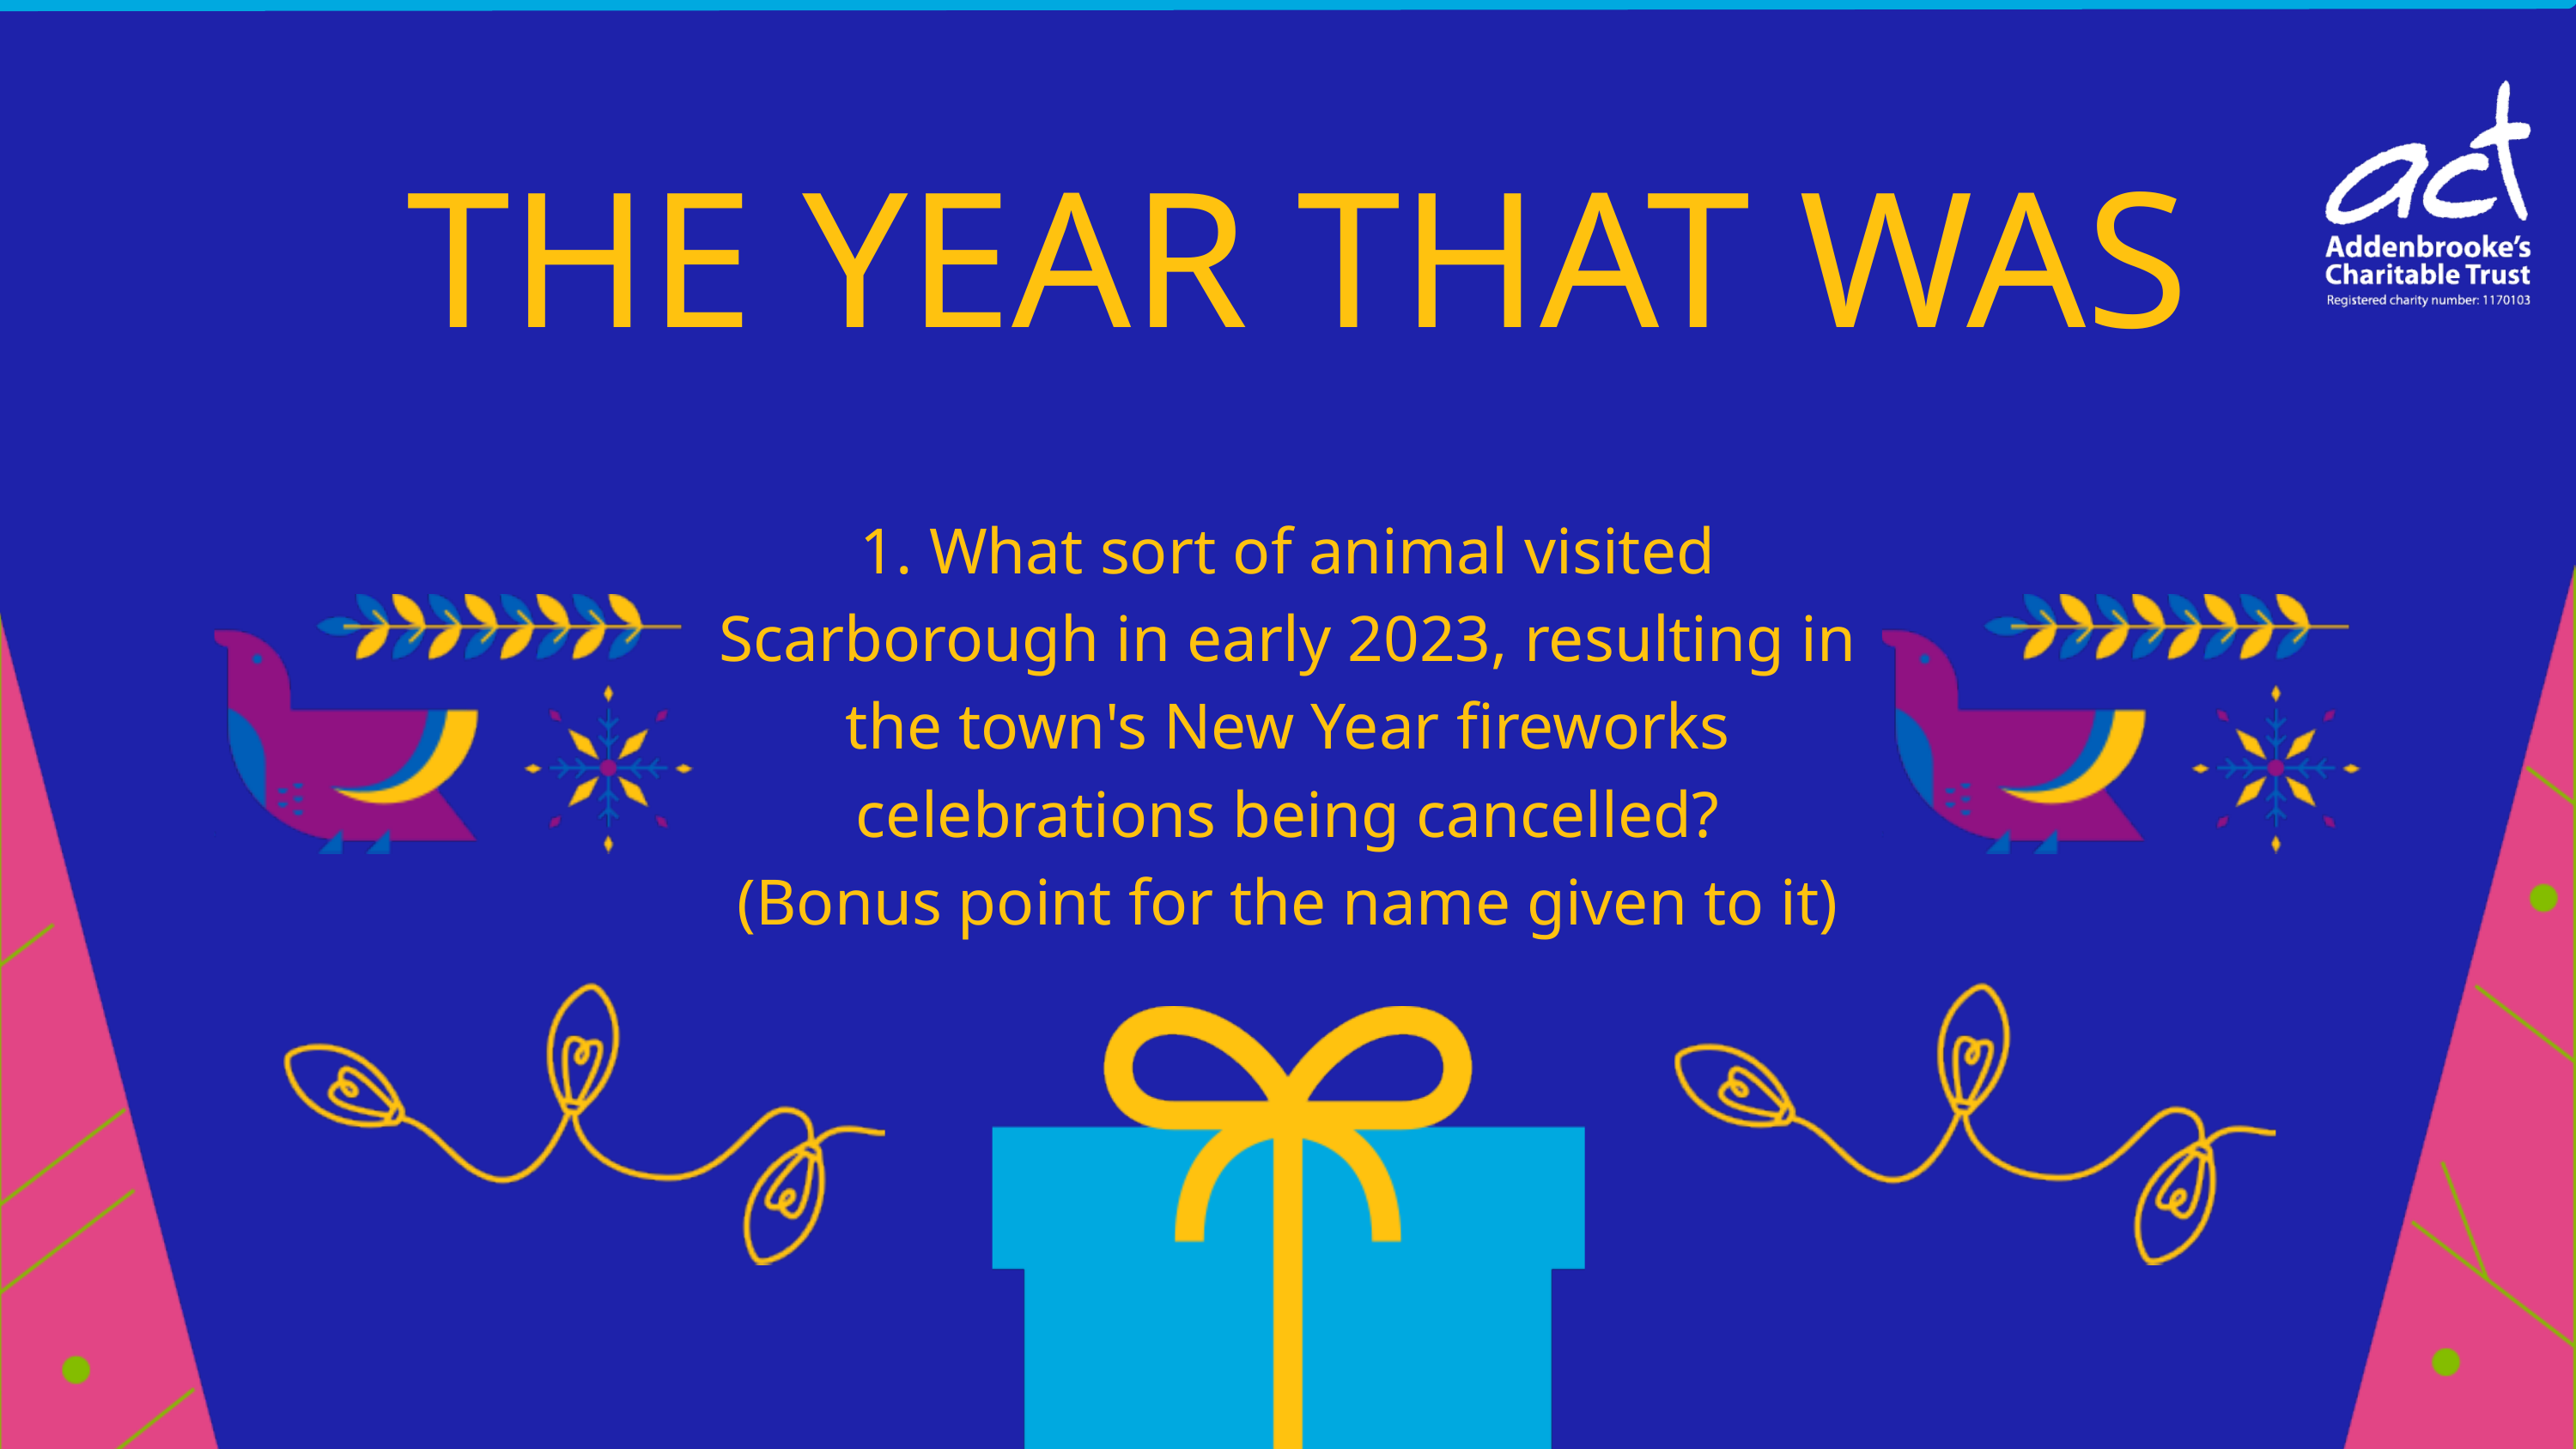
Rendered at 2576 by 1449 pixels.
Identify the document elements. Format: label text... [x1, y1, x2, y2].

text_box [214, 594, 695, 854]
text_box [992, 1006, 1585, 1449]
text_box [1881, 594, 2324, 854]
text_box THE YEAR THAT WAS [328, 156, 2268, 366]
text_box [0, 612, 252, 1449]
text_box [283, 708, 885, 1265]
text_box 1. What sort of animal visited Scarborough in early 2023, resulting in the town's New Year fireworks celebrations being cancelled? (Bonus point for the name given to it) [719, 499, 1857, 1035]
text_box [2324, 80, 2531, 308]
text_box [2324, 565, 2576, 1449]
text_box [1674, 708, 2276, 1265]
